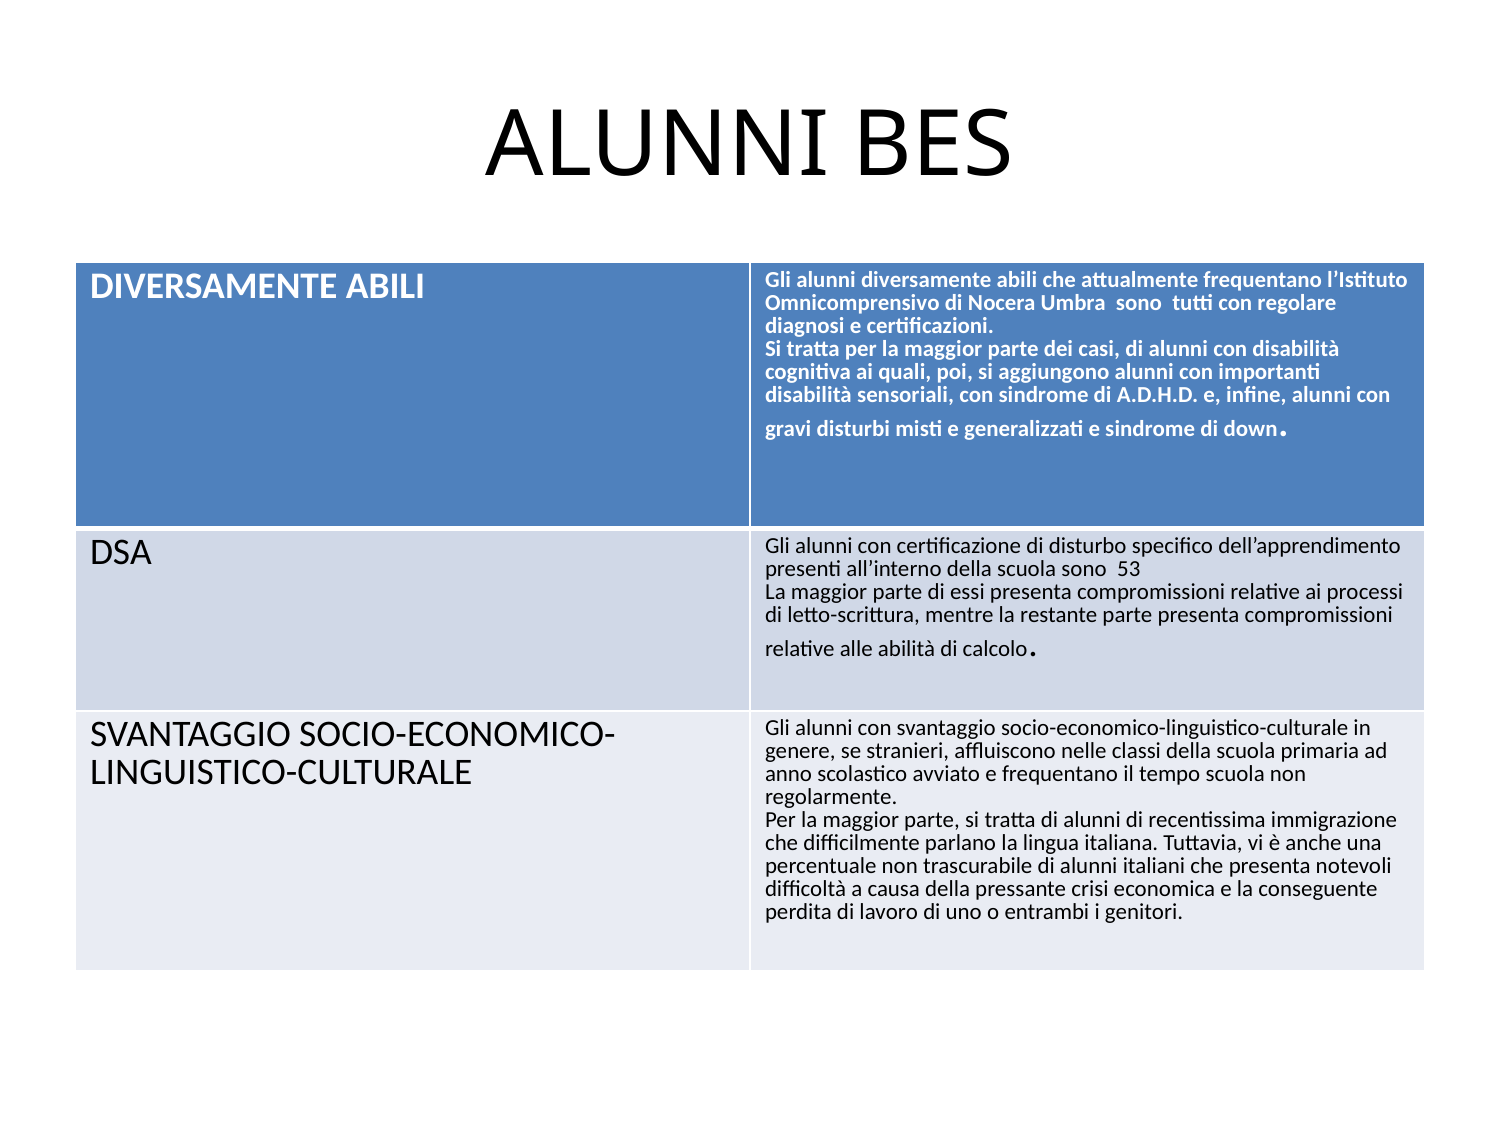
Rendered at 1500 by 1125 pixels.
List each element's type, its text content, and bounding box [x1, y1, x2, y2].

title ALUNNI BES [74, 44, 1426, 233]
table_cell Gli alunni con svantaggio socio-economico-linguistico-culturale in genere, se stranieri, affluiscono nelle classi della scuola primaria ad anno scolastico avviato e frequentano il tempo scuola non regolarmente. Per la maggior parte, si tratta di alunni di recentissima immigrazione che difficilmente parlano la lingua italiana. Tuttavia, vi è anche una percentuale non trascurabile di alunni italiani che presenta notevoli difficoltà a causa della pressante crisi economica e la conseguente perdita di lavoro di uno o entrambi i genitori. [751, 712, 1424, 970]
table_header DIVERSAMENTE ABILI [76, 263, 749, 526]
table_cell SVANTAGGIO SOCIO-ECONOMICO-LINGUISTICO-CULTURALE [76, 712, 749, 970]
table_cell DSA [76, 531, 749, 710]
table_header Gli alunni diversamente abili che attualmente frequentano l’Istituto Omnicomprensivo di Nocera Umbra sono tutti con regolare diagnosi e certificazioni. Si tratta per la maggior parte dei casi, di alunni con disabilità cognitiva ai quali, poi, si aggiungono alunni con importanti disabilità sensoriali, con sindrome di A.D.H.D. e, infine, alunni con gravi disturbi misti e generalizzati e sindrome di down. [751, 263, 1424, 526]
table_cell Gli alunni con certificazione di disturbo specifico dell’apprendimento presenti all’interno della scuola sono 53 La maggior parte di essi presenta compromissioni relative ai processi di letto-scrittura, mentre la restante parte presenta compromissioni relative alle abilità di calcolo. [751, 531, 1424, 710]
